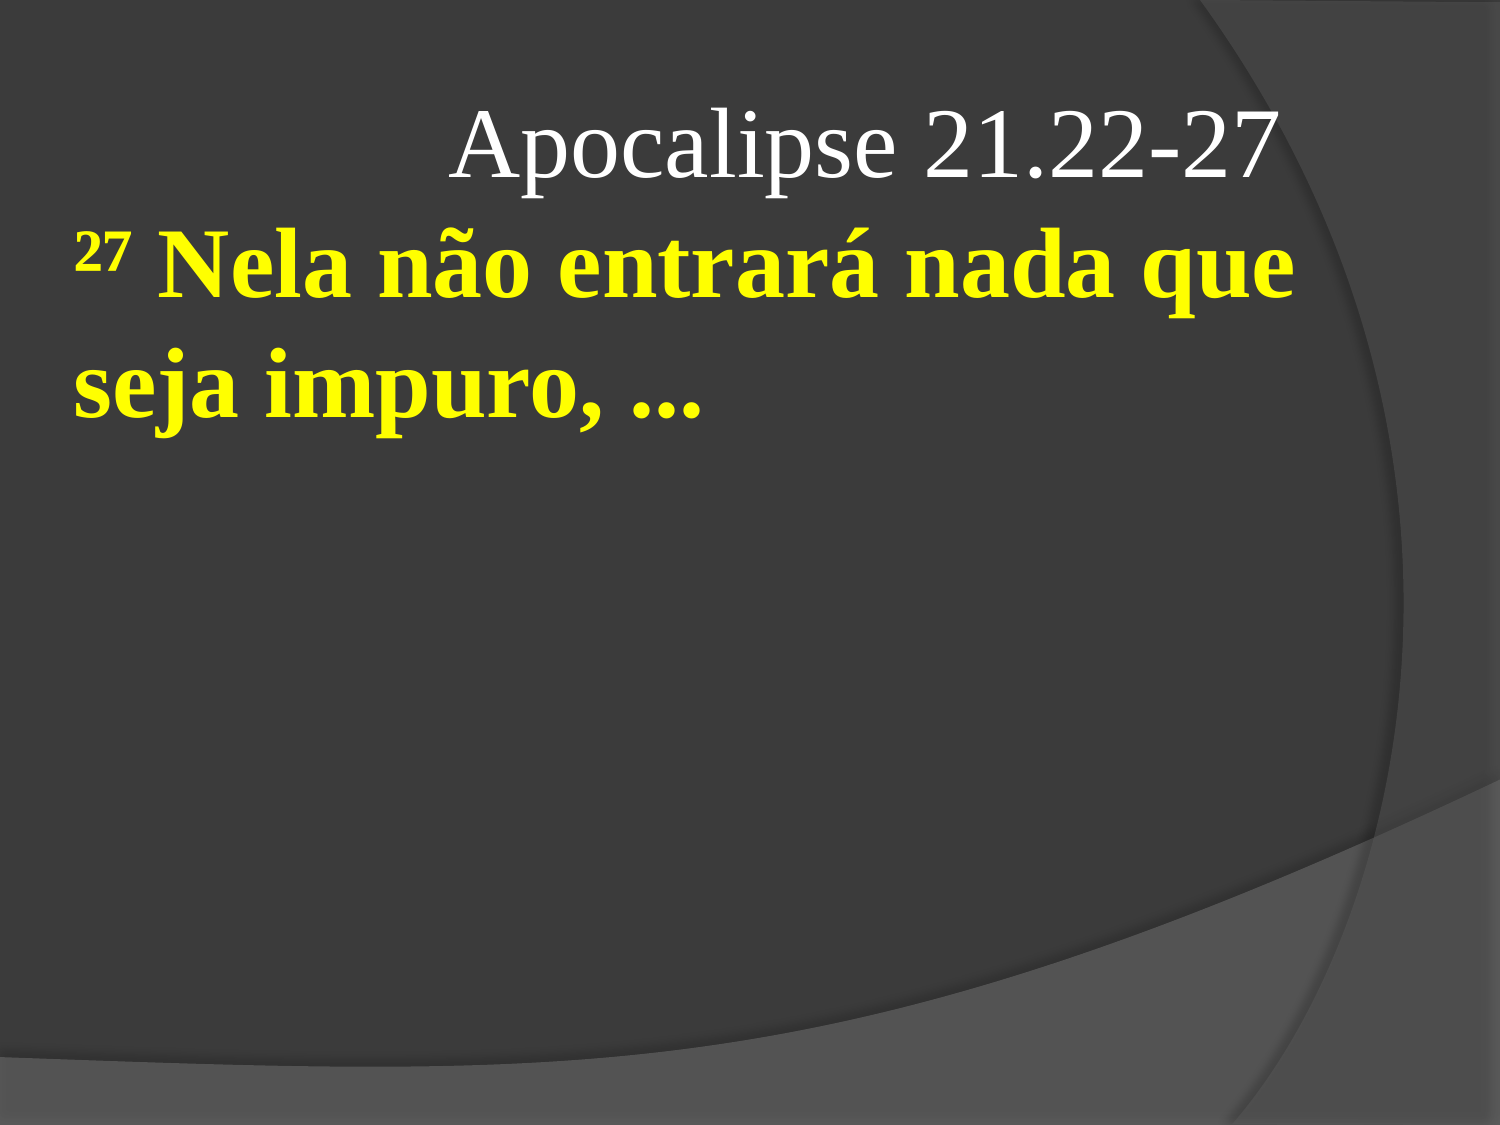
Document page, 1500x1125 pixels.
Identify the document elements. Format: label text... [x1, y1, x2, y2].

text_box Apocalipse 21.22-27 ²⁷ Nela não entrará nada que seja impuro, ... [58, 70, 1500, 445]
